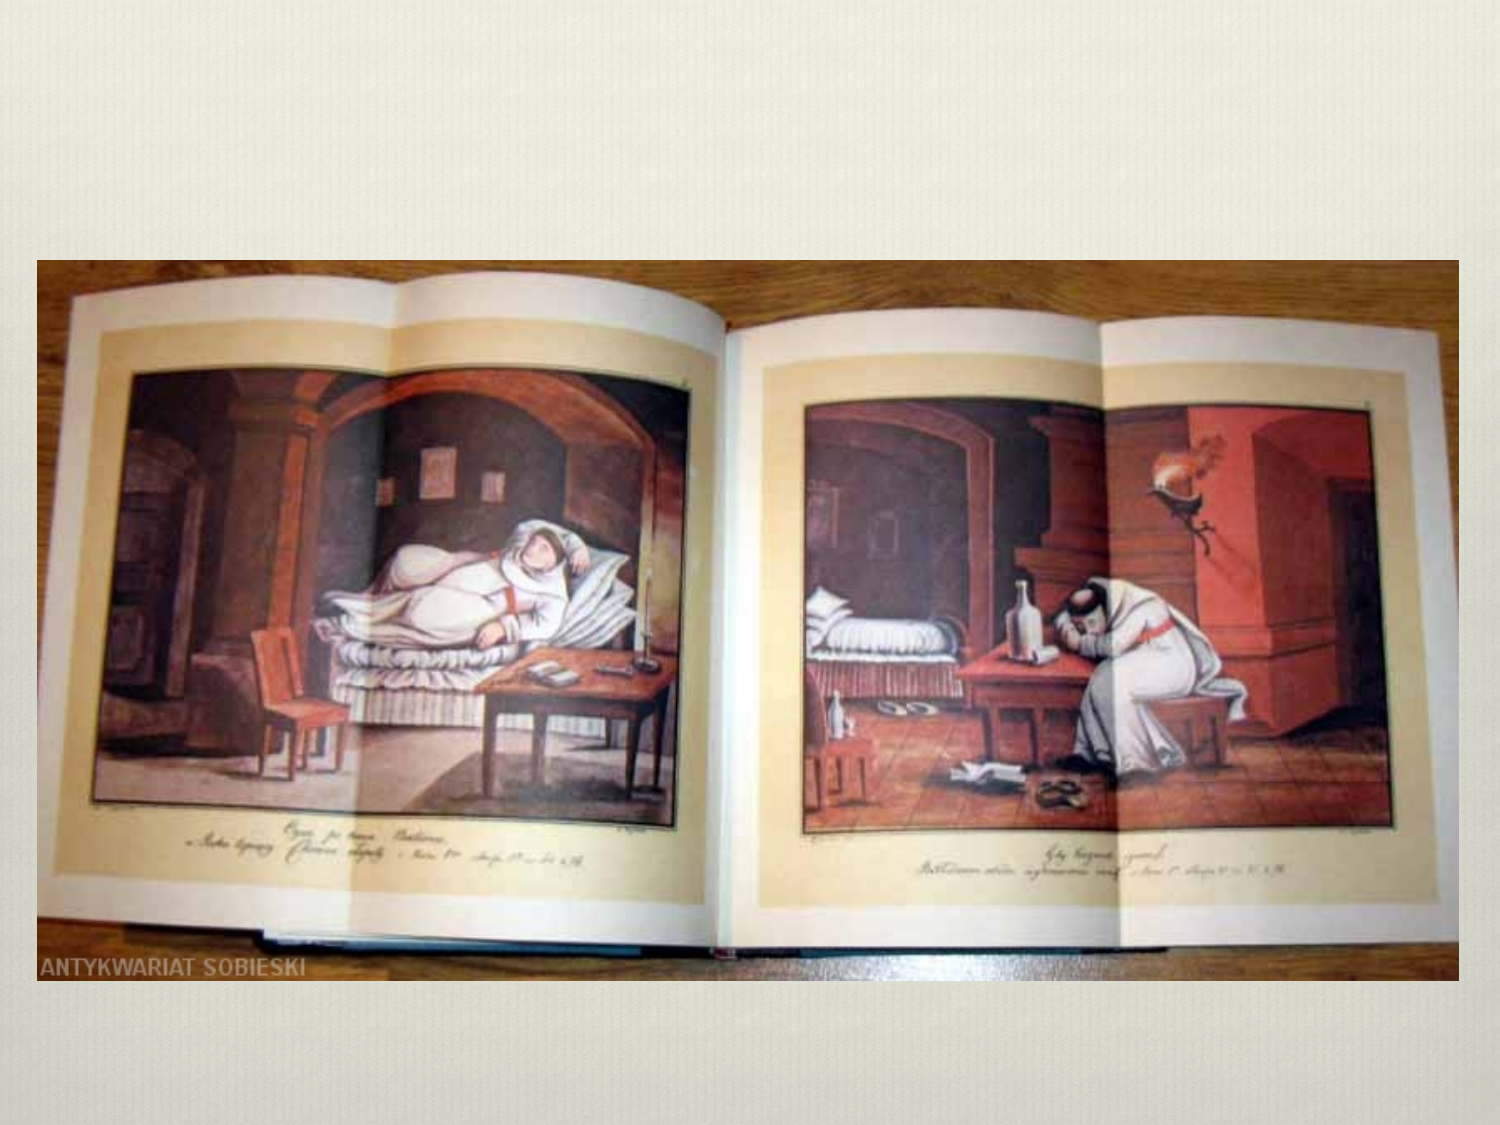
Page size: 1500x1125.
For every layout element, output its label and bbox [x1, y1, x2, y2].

picture [36, 259, 1460, 982]
